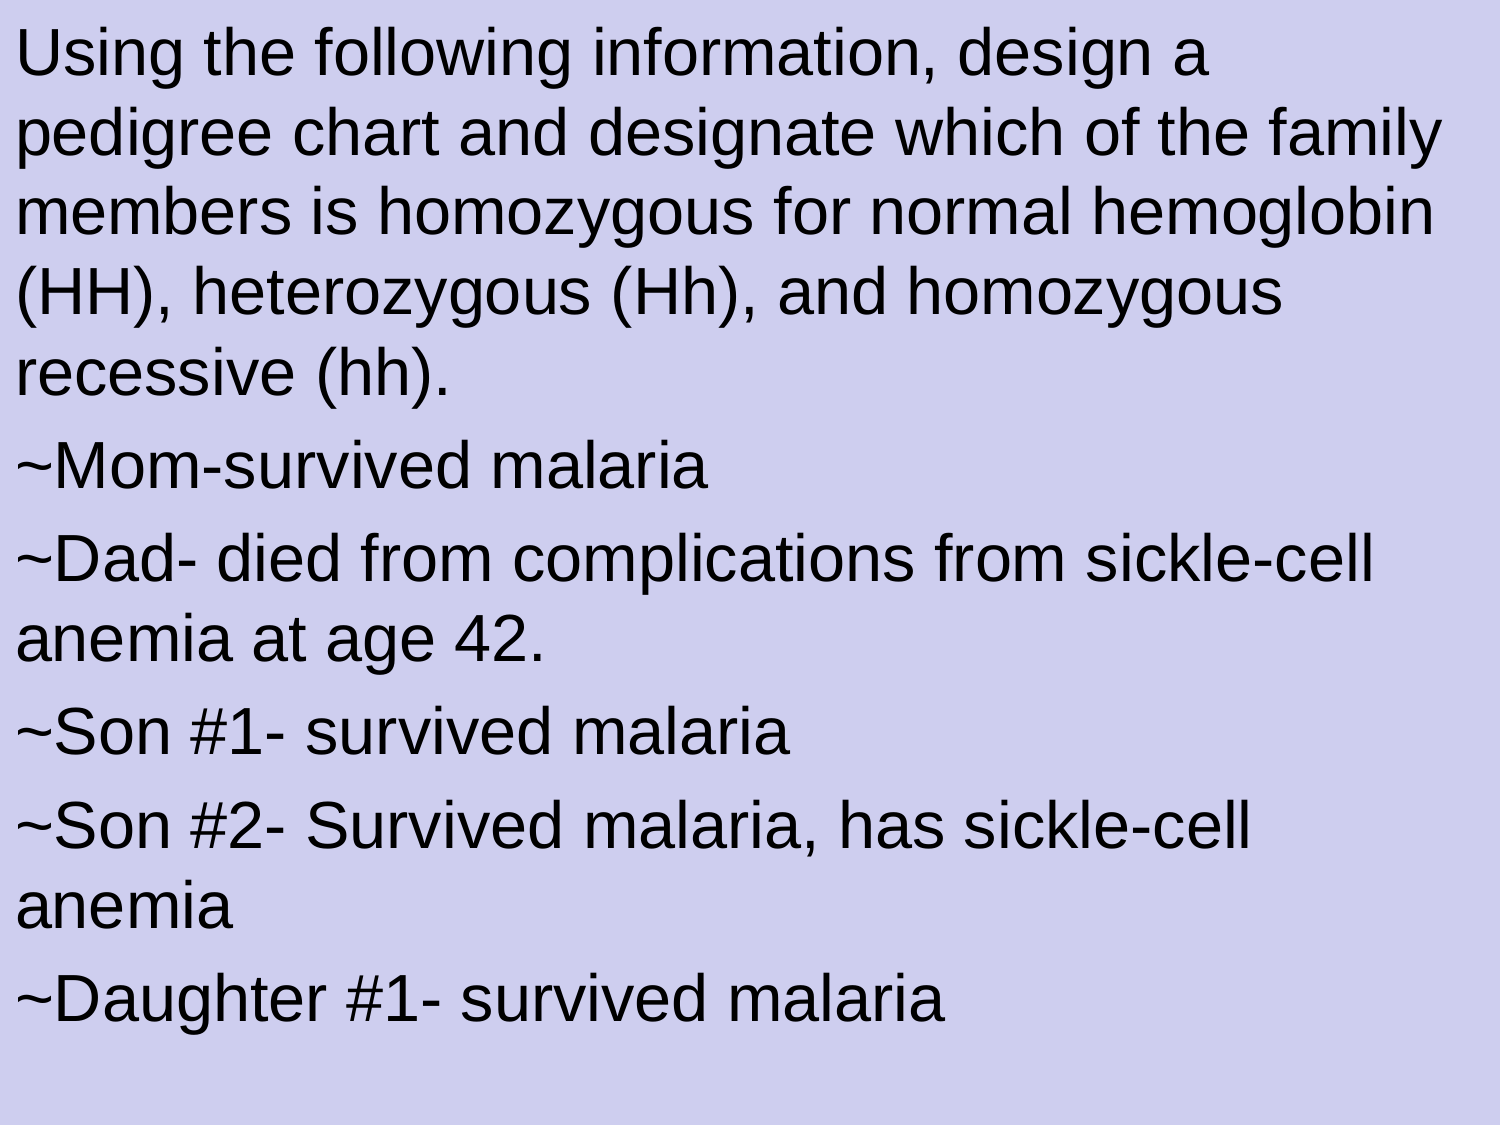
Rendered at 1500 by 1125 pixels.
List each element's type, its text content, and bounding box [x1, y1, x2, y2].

list Using the following information, design a pedigree chart and designate which of the family members is homozygous for normal hemoglobin (HH), heterozygous (Hh), and homozygous recessive (hh). ~Mom‐survived malaria ~Dad‐ died from complications from sickle‐cell anemia at age 42. ~Son #1‐ survived malaria ~Son #2‐ Survived malaria, has sickle‐cell anemia ~Daughter #1‐ survived malaria [0, 0, 1500, 1125]
